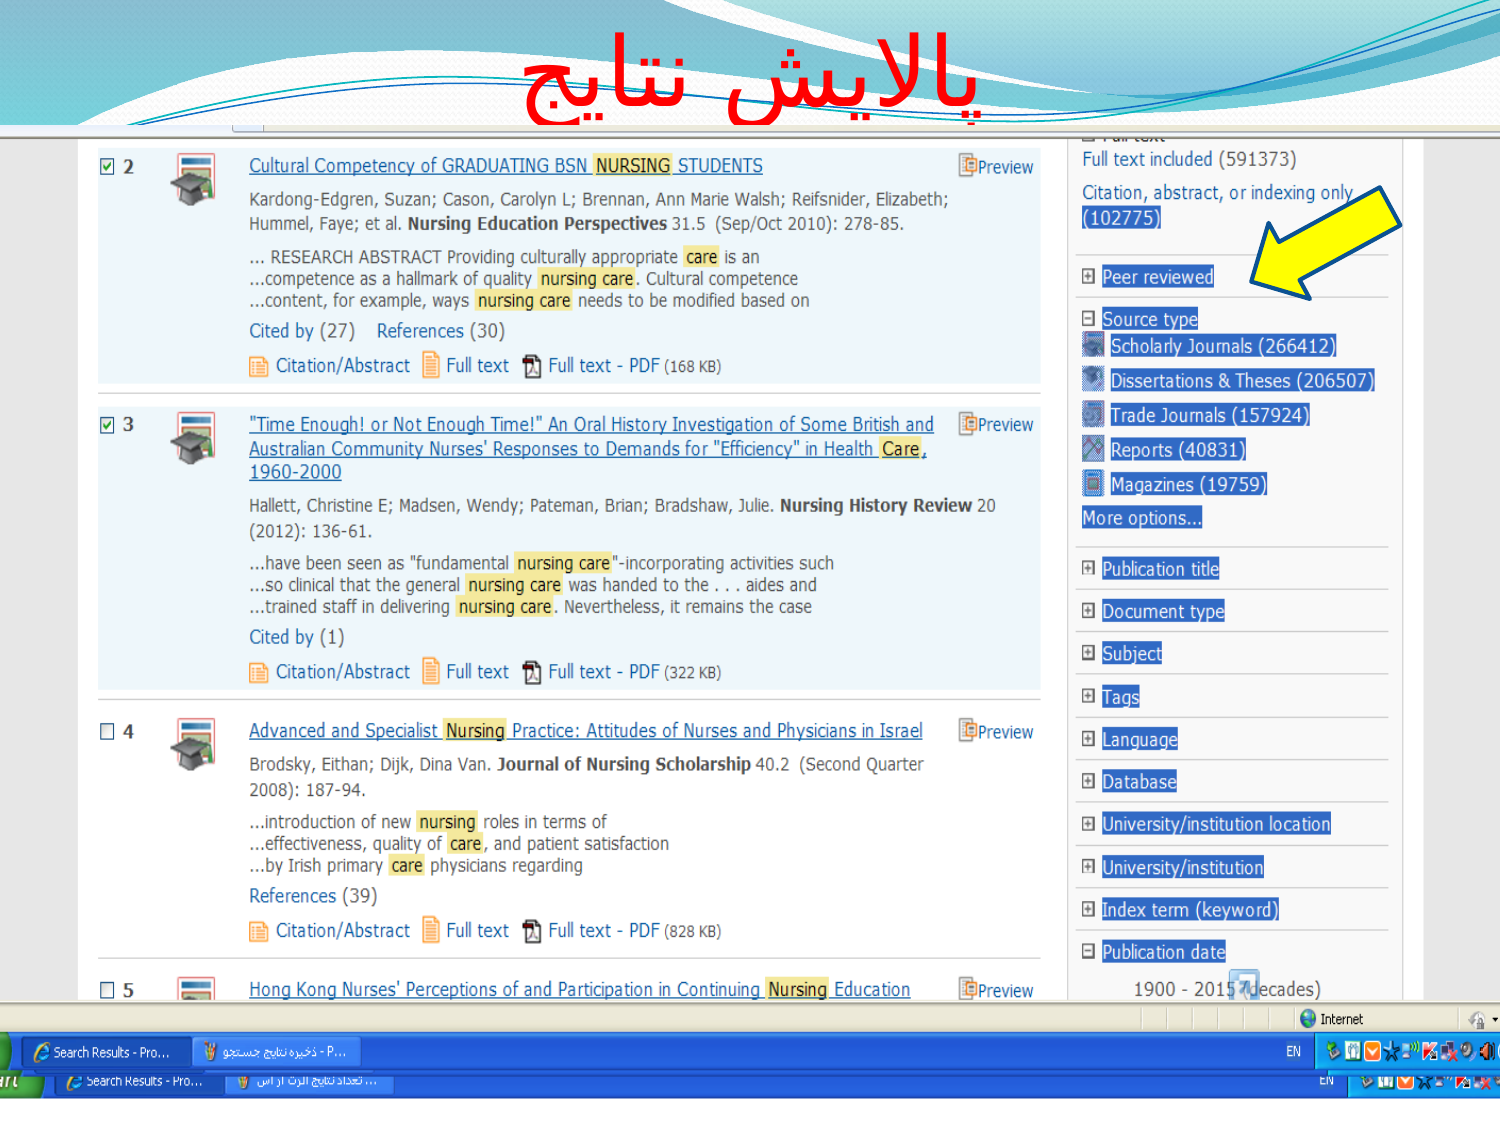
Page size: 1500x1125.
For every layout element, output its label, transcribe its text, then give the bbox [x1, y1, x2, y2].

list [0, 125, 1500, 1125]
title پالایش نتایج [76, 0, 1427, 123]
